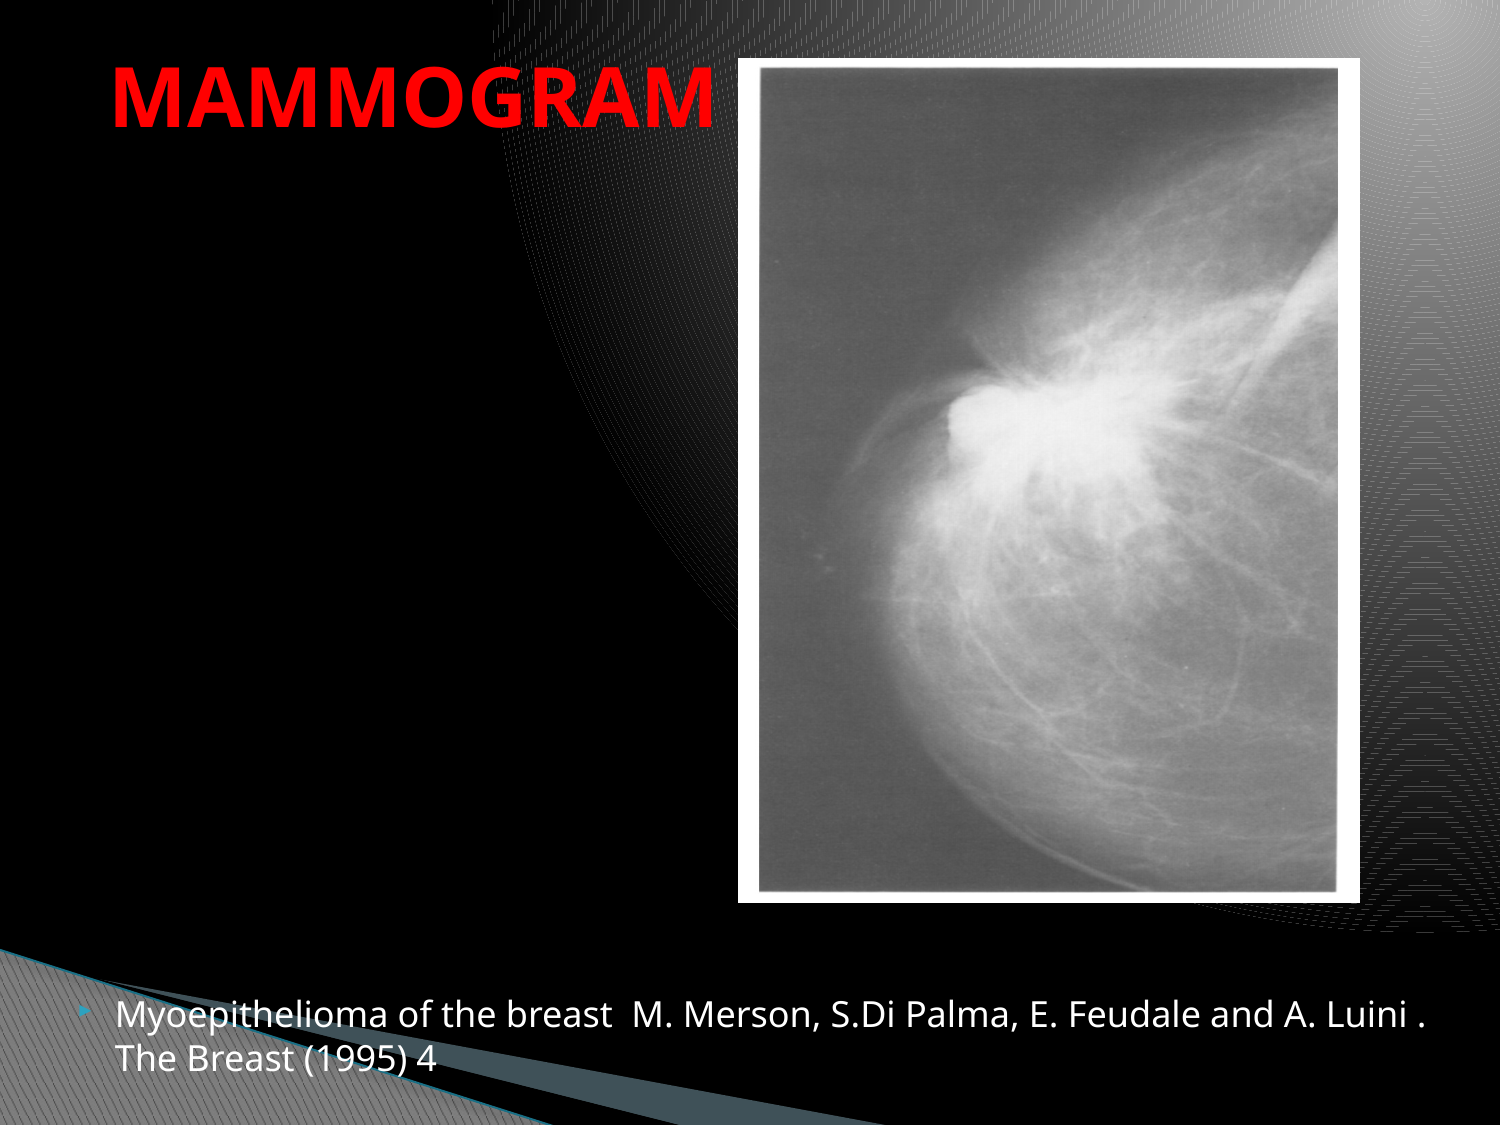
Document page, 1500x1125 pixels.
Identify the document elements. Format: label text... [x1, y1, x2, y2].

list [738, 58, 1360, 903]
title MAMMOGRAM [93, 0, 1425, 188]
list Myoepithelioma of the breast M. Merson, S.Di Palma, E. Feudale and A. Luini . The Breast (1995) 4 [46, 984, 1449, 1087]
picture [0, 952, 543, 1125]
